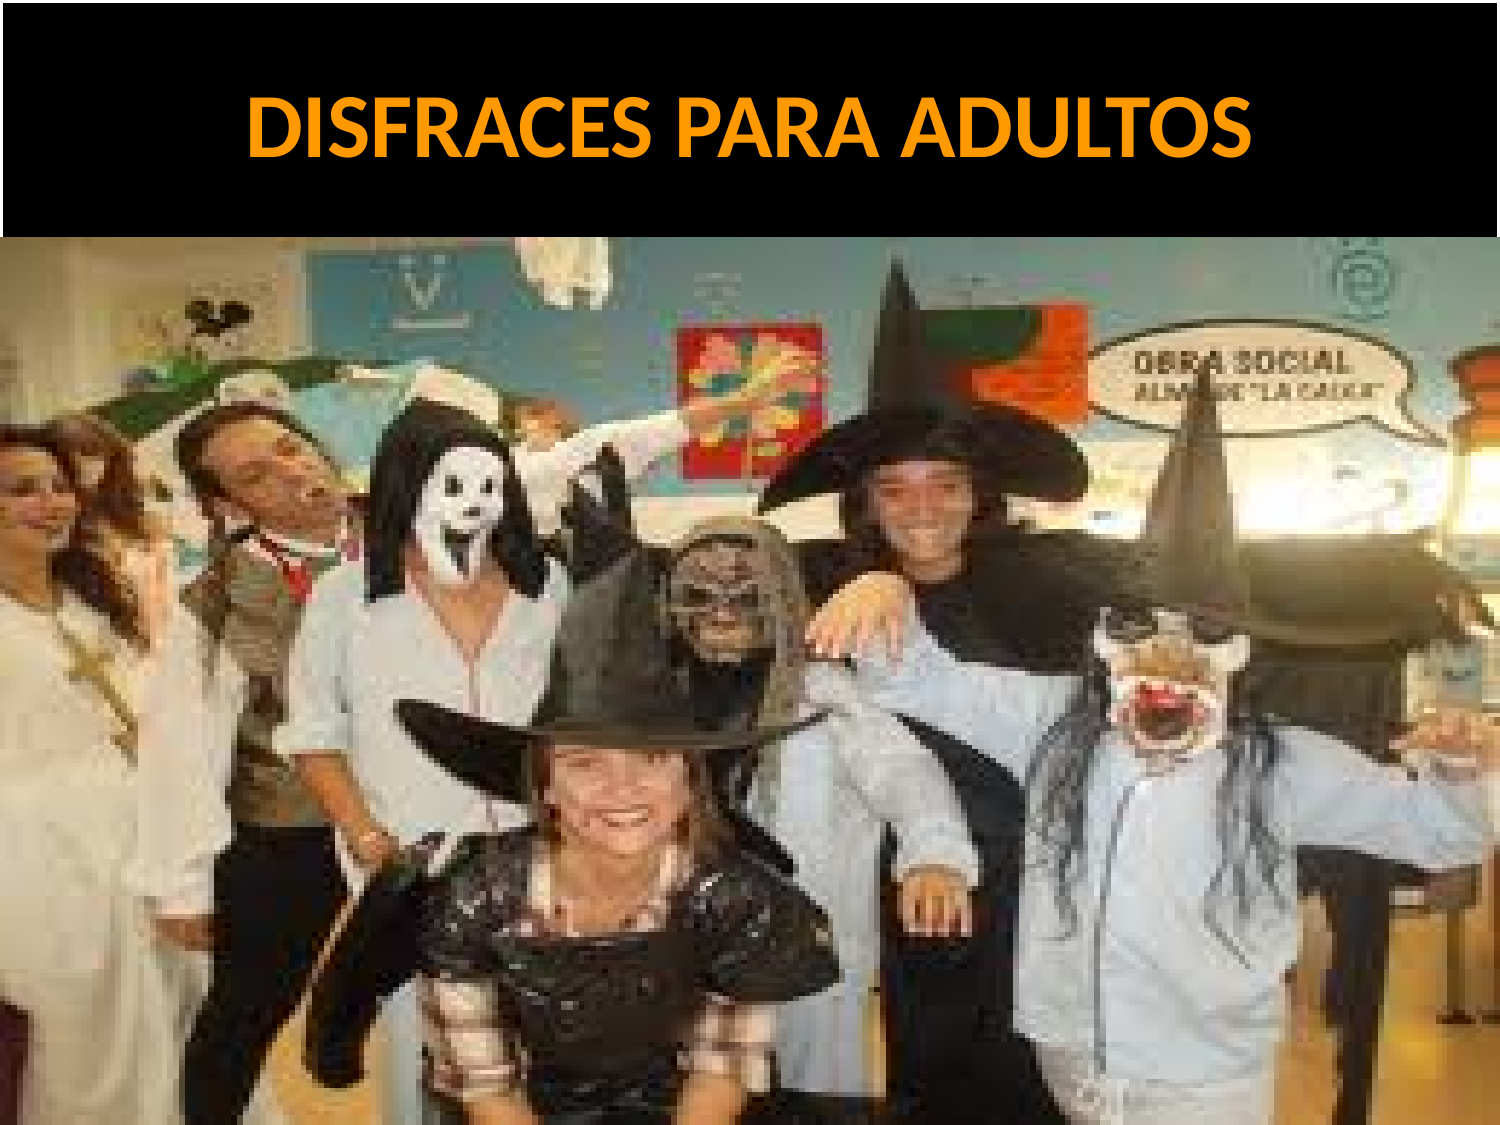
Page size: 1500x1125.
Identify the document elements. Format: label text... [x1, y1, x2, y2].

picture [0, 237, 1500, 1125]
title DISFRACES PARA ADULTOS [0, 0, 1500, 237]
